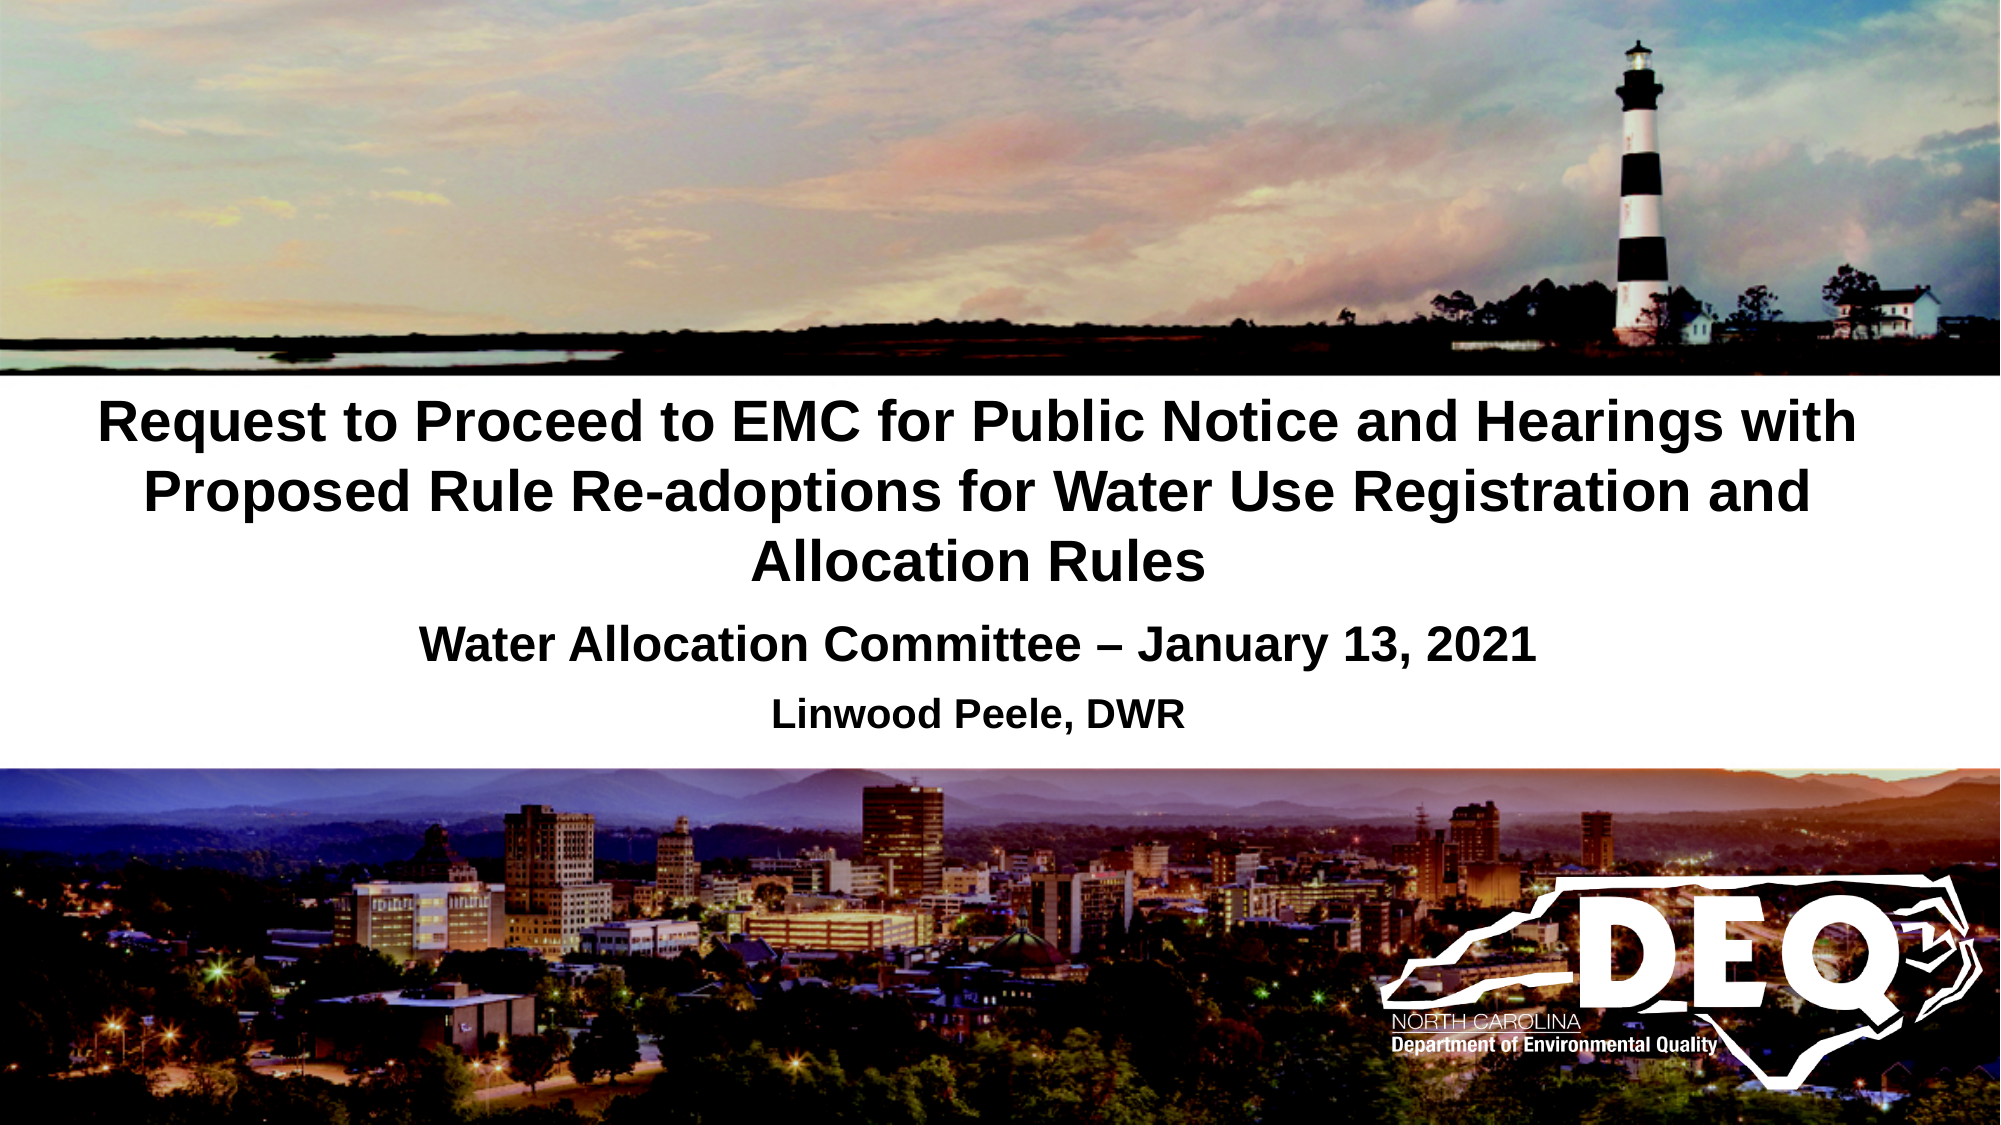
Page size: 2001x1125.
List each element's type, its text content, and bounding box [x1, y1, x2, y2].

subtitle Water Allocation Committee – January 13, 2021 Linwood Peele, DWR [285, 602, 1672, 754]
picture [0, 0, 2000, 1125]
text_box Request to Proceed to EMC for Public Notice and Hearings with Proposed Rule Re-adoptions for Water Use Registration and Allocation Rules [14, 375, 1943, 600]
